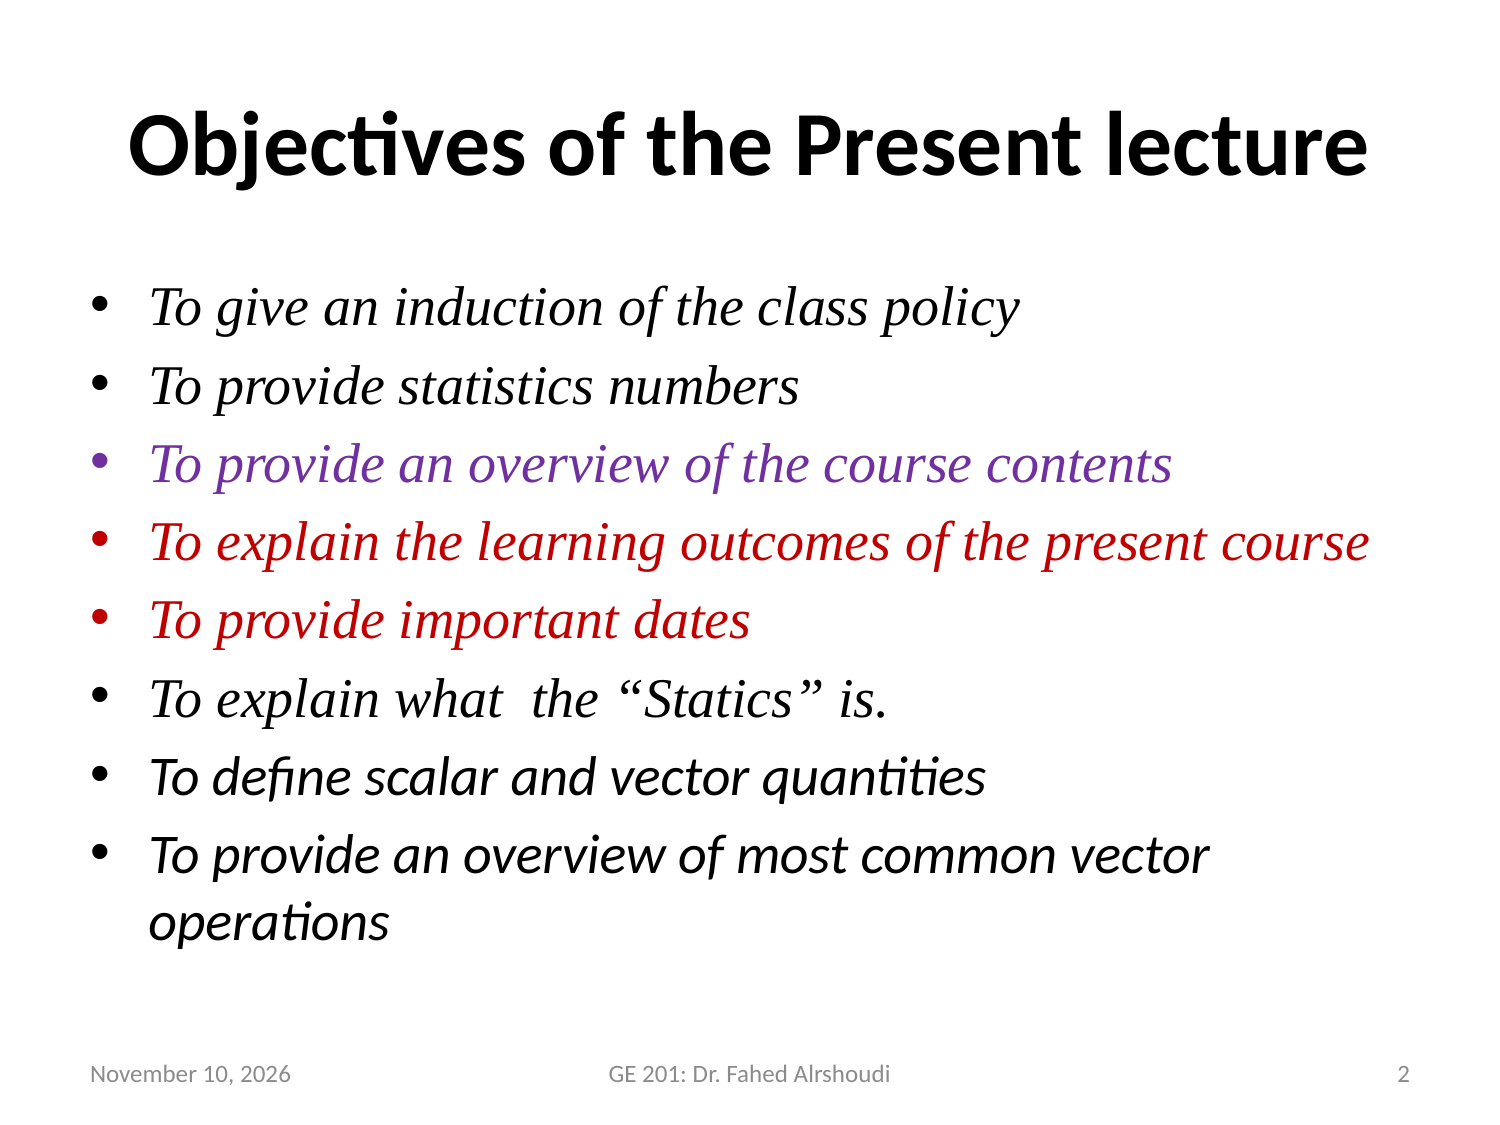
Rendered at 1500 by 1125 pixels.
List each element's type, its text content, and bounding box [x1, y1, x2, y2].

list To give an induction of the class policy To provide statistics numbers To provide an overview of the course contents To explain the learning outcomes of the present course To provide important dates To explain what the “Statics” is. To define scalar and vector quantities To provide an overview of most common vector operations [75, 262, 1425, 1005]
slide_number 2 [1074, 1042, 1425, 1103]
footer GE 201: Dr. Fahed Alrshoudi [512, 1042, 988, 1103]
title Objectives of the Present lecture [75, 45, 1425, 233]
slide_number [75, 1042, 425, 1103]
